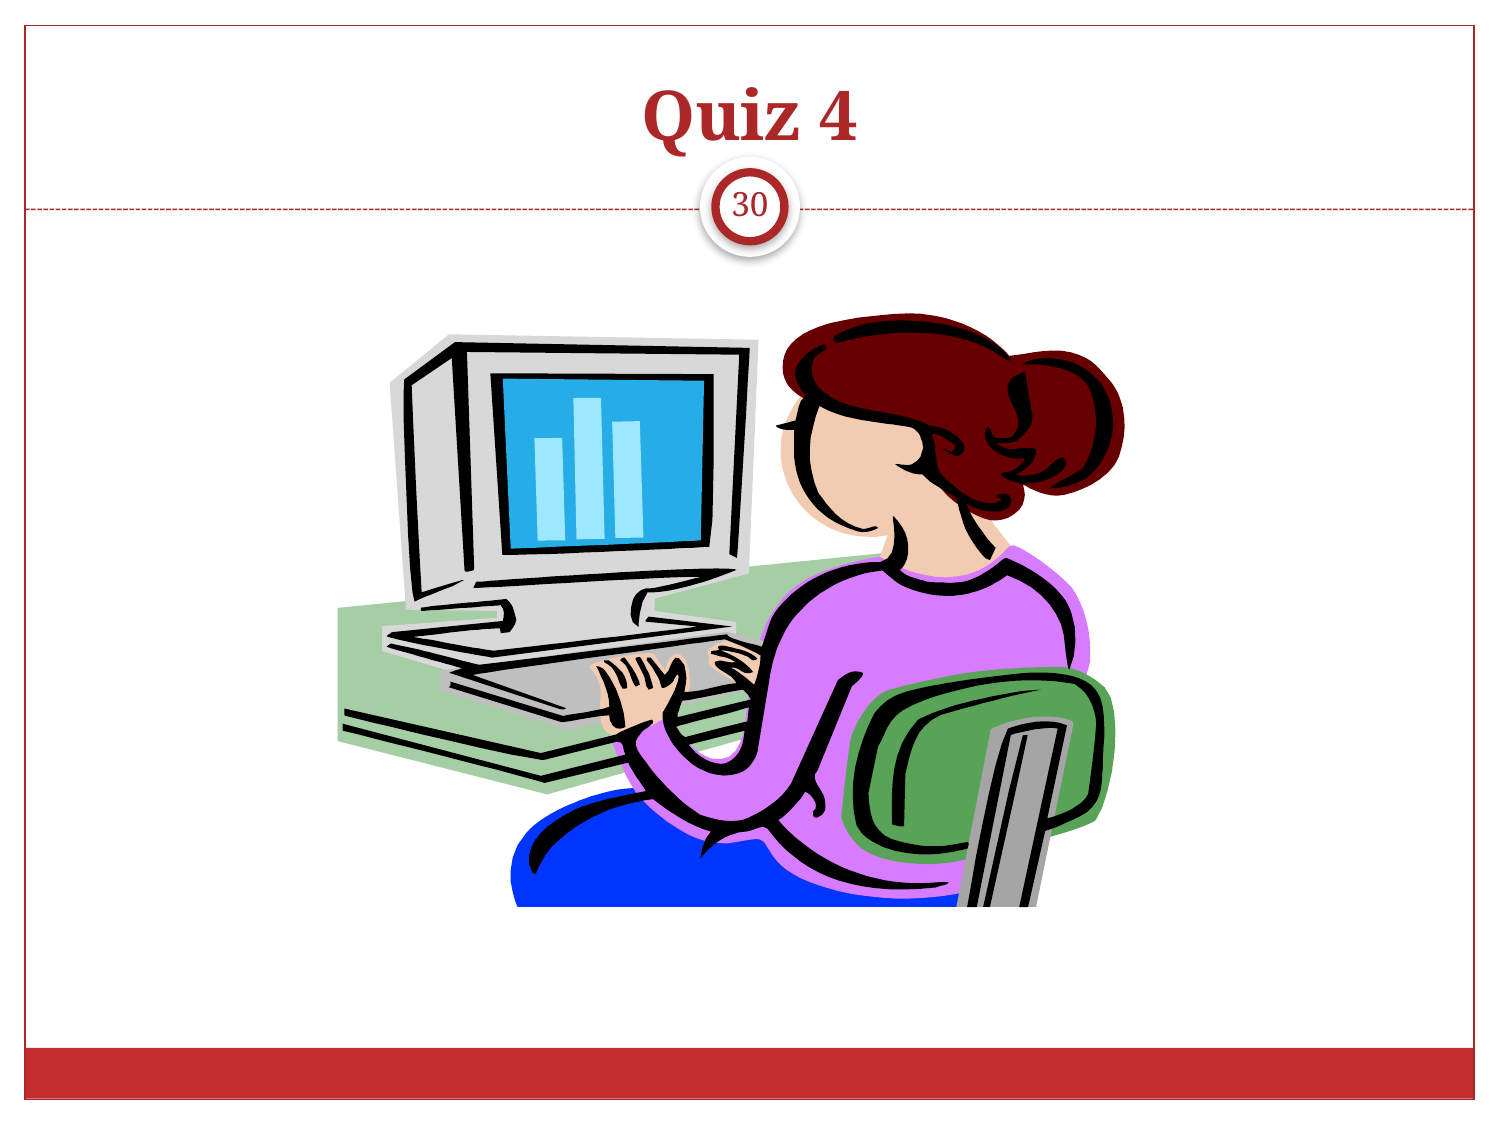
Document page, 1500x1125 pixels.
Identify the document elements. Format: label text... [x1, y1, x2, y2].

title Quiz 4 [49, 37, 1450, 162]
picture [337, 312, 1126, 913]
slide_number 30 [712, 169, 788, 243]
